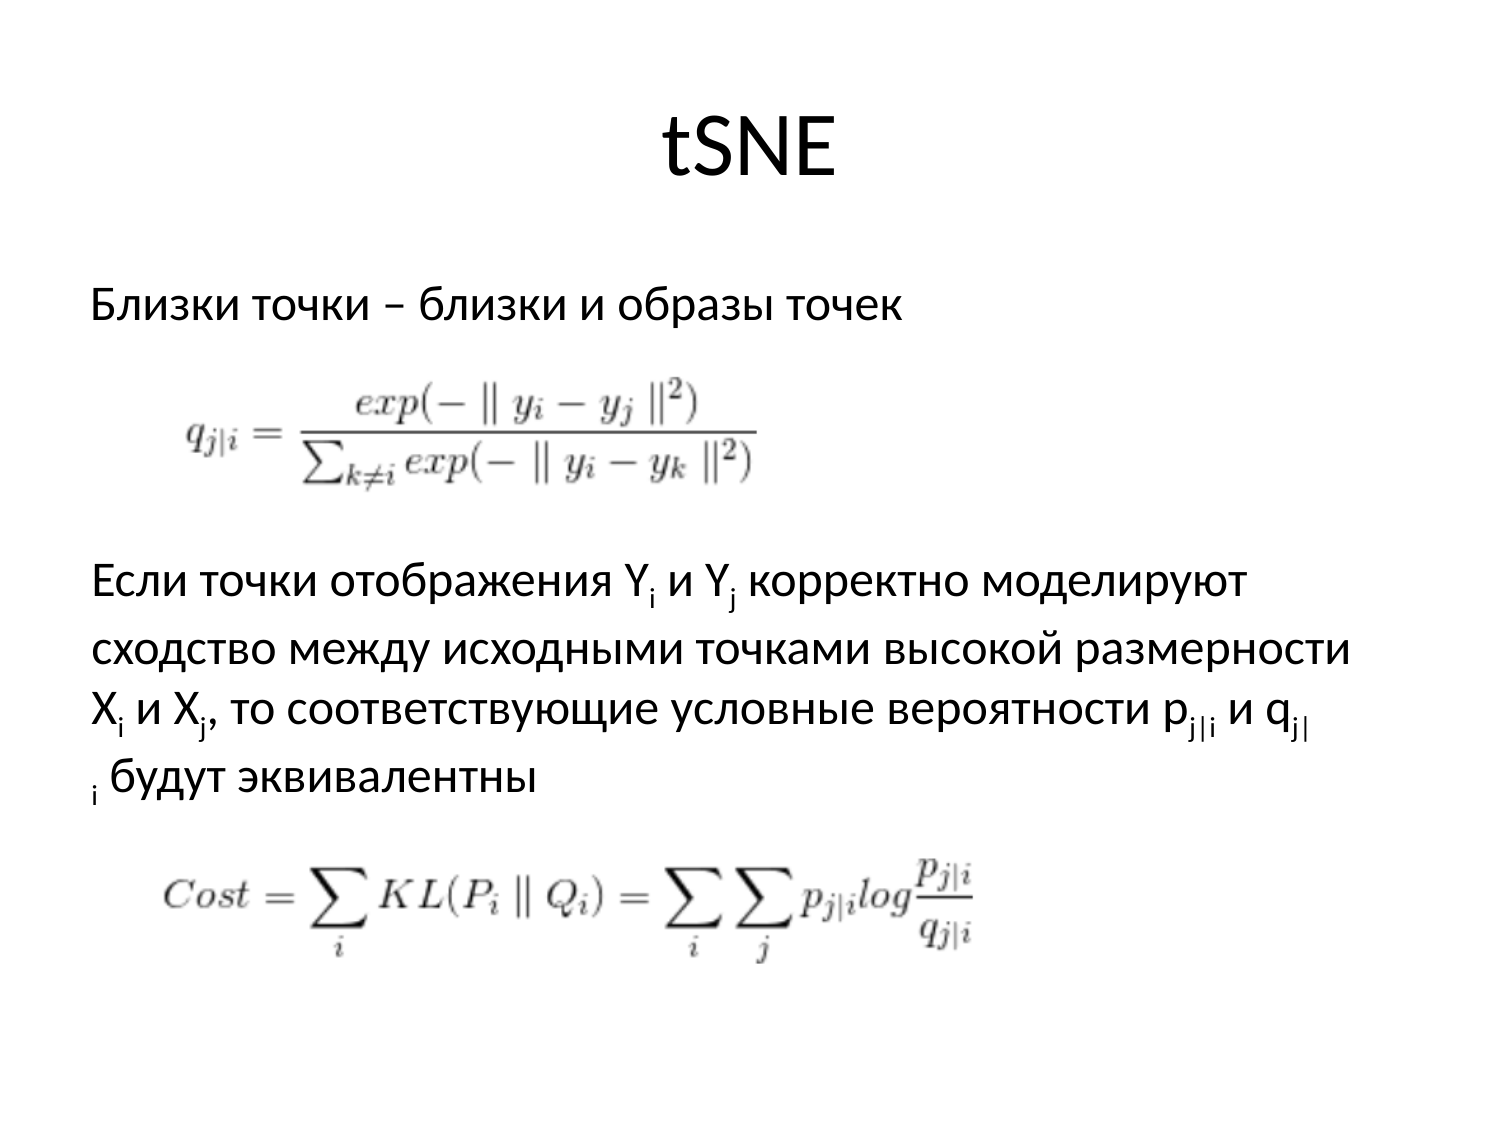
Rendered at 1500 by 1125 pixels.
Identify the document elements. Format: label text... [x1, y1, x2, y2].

picture [159, 349, 804, 527]
list Близки точки – близки и образы точек [75, 262, 1425, 1005]
picture [147, 839, 1056, 1000]
text_box Если точки отображения Yi и Yj корректно моделируют сходство между исходными точками высокой размерности Xi и Xj, то соответствующие условные вероятности pj|i и qj|i будут эквивалентны [76, 538, 1388, 819]
title tSNE [75, 45, 1425, 233]
